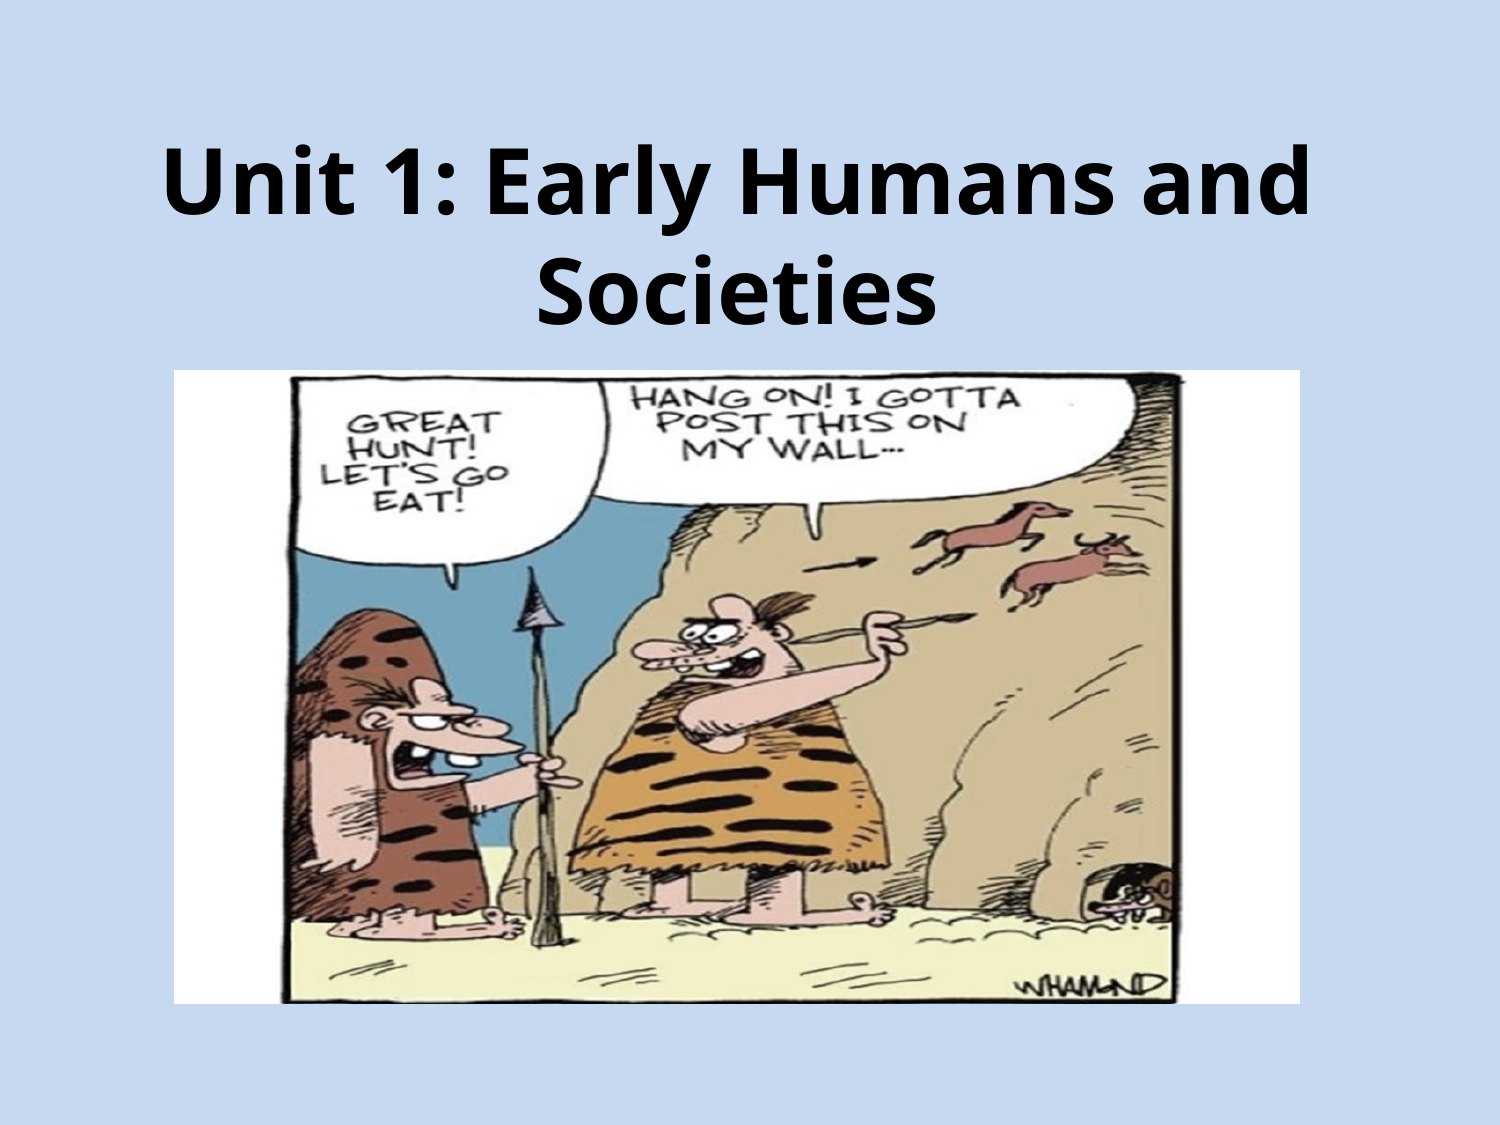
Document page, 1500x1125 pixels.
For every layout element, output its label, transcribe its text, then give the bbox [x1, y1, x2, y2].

picture [174, 370, 1301, 1004]
title Unit 1: Early Humans and Societies [99, 112, 1375, 354]
